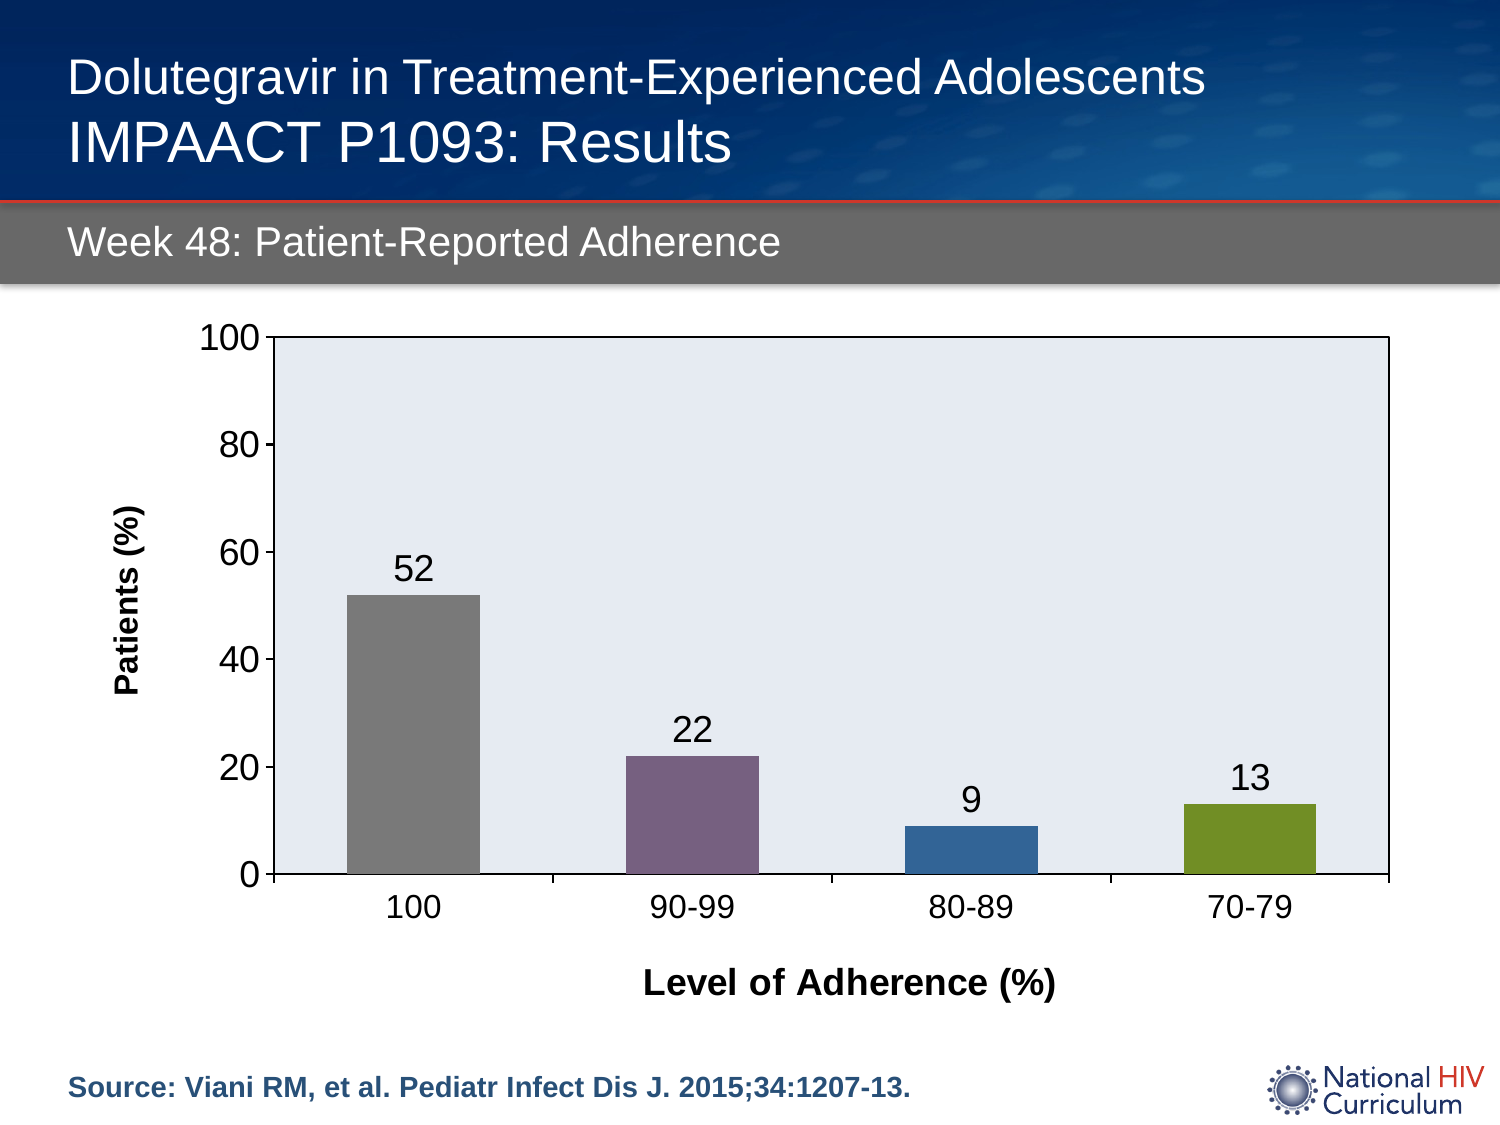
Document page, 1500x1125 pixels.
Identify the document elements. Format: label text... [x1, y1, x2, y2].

list Source: Viani RM, et al. Pediatr Infect Dis J. 2015;34:1207-13. [53, 1059, 1261, 1113]
picture [0, 0, 1500, 200]
picture [1267, 1065, 1318, 1115]
chart [74, 312, 1426, 1026]
list Week 48: Patient-Reported Adherence [52, 205, 1448, 281]
title Dolutegravir in Treatment-Experienced Adolescents IMPAACT P1093: Results [53, 19, 1447, 199]
